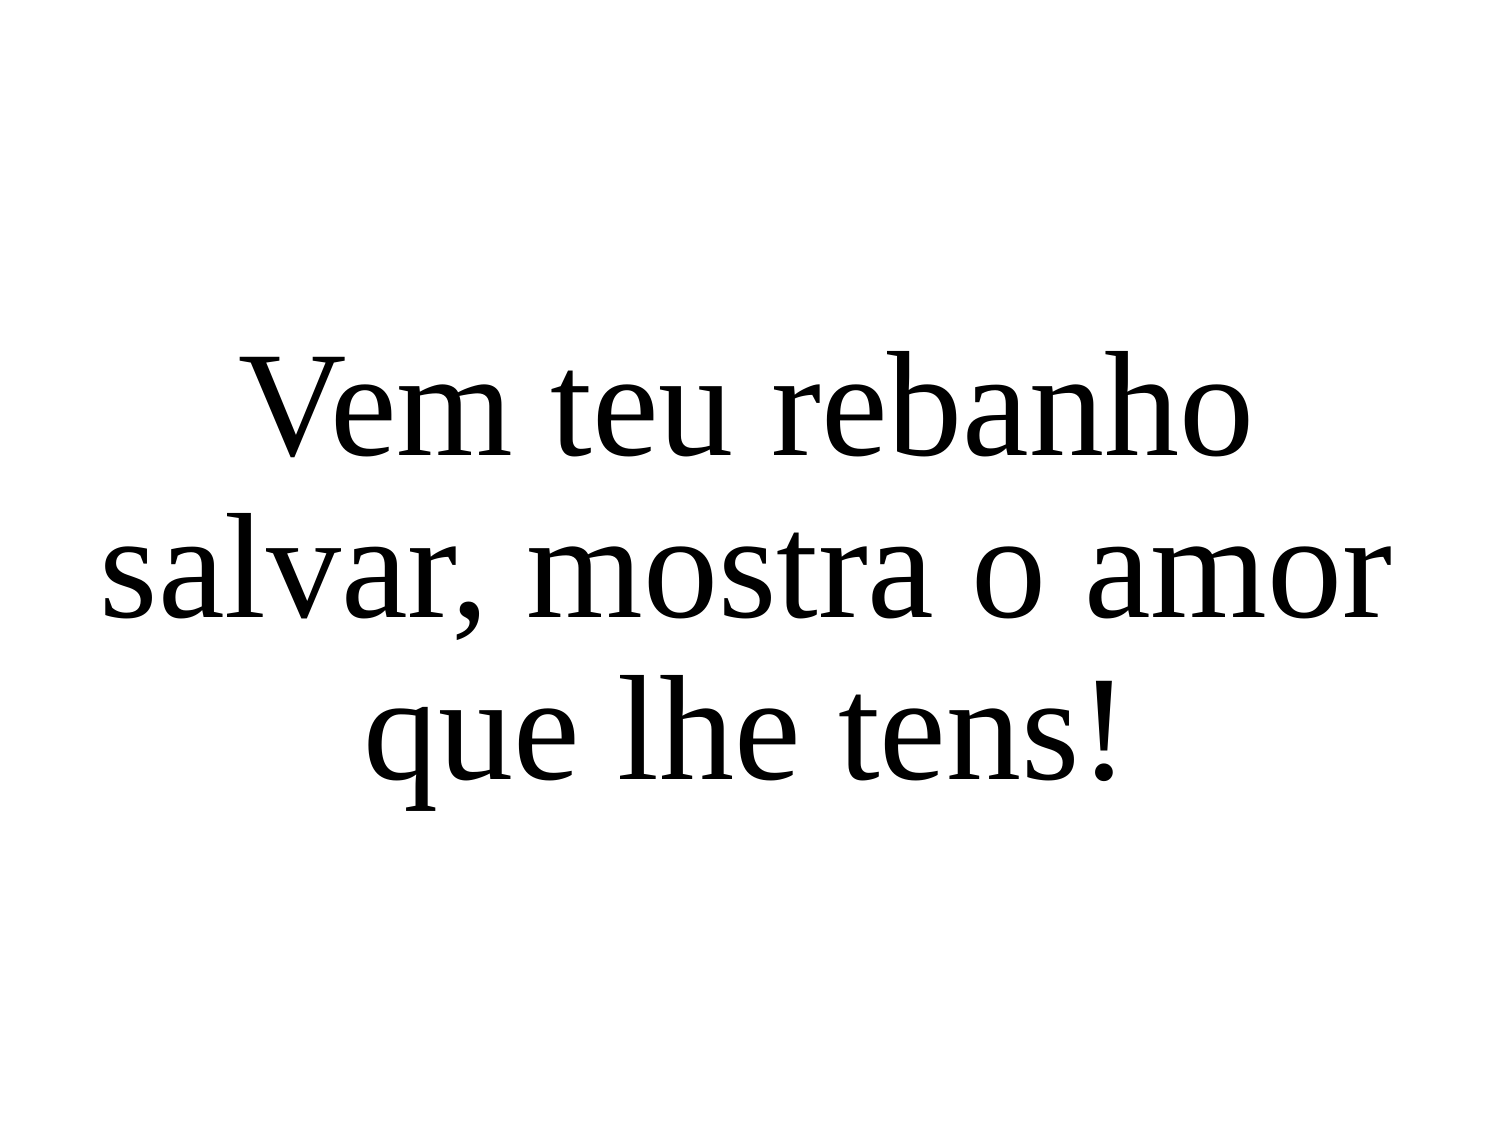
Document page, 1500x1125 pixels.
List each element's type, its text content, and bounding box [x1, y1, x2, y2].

list Vem teu rebanho salvar, mostra o amor que lhe tens! [53, 57, 1440, 1080]
